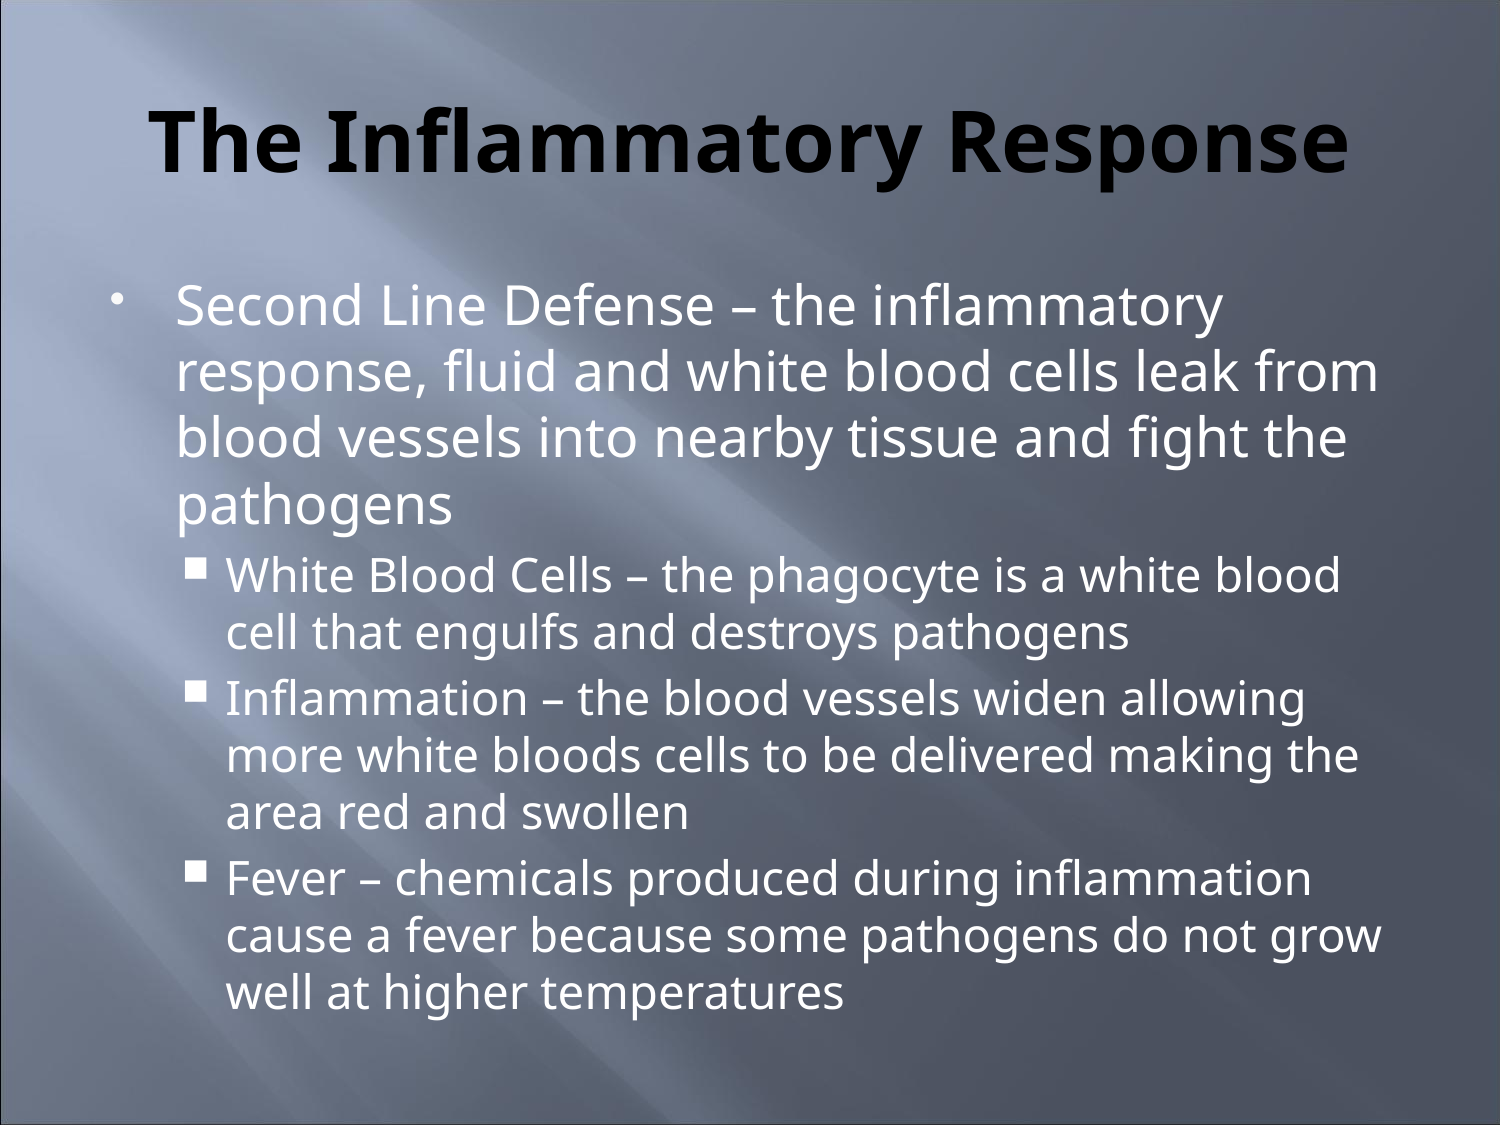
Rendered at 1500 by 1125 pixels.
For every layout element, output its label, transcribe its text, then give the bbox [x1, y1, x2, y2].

list Second Line Defense – the inflammatory response, fluid and white blood cells leak from blood vessels into nearby tissue and fight the pathogens White Blood Cells – the phagocyte is a white blood cell that engulfs and destroys pathogens Inflammation – the blood vessels widen allowing more white bloods cells to be delivered making the area red and swollen Fever – chemicals produced during inflammation cause a fever because some pathogens do not grow well at higher temperatures [75, 262, 1425, 1035]
picture [0, 0, 1500, 1125]
title The Inflammatory Response [75, 45, 1425, 233]
